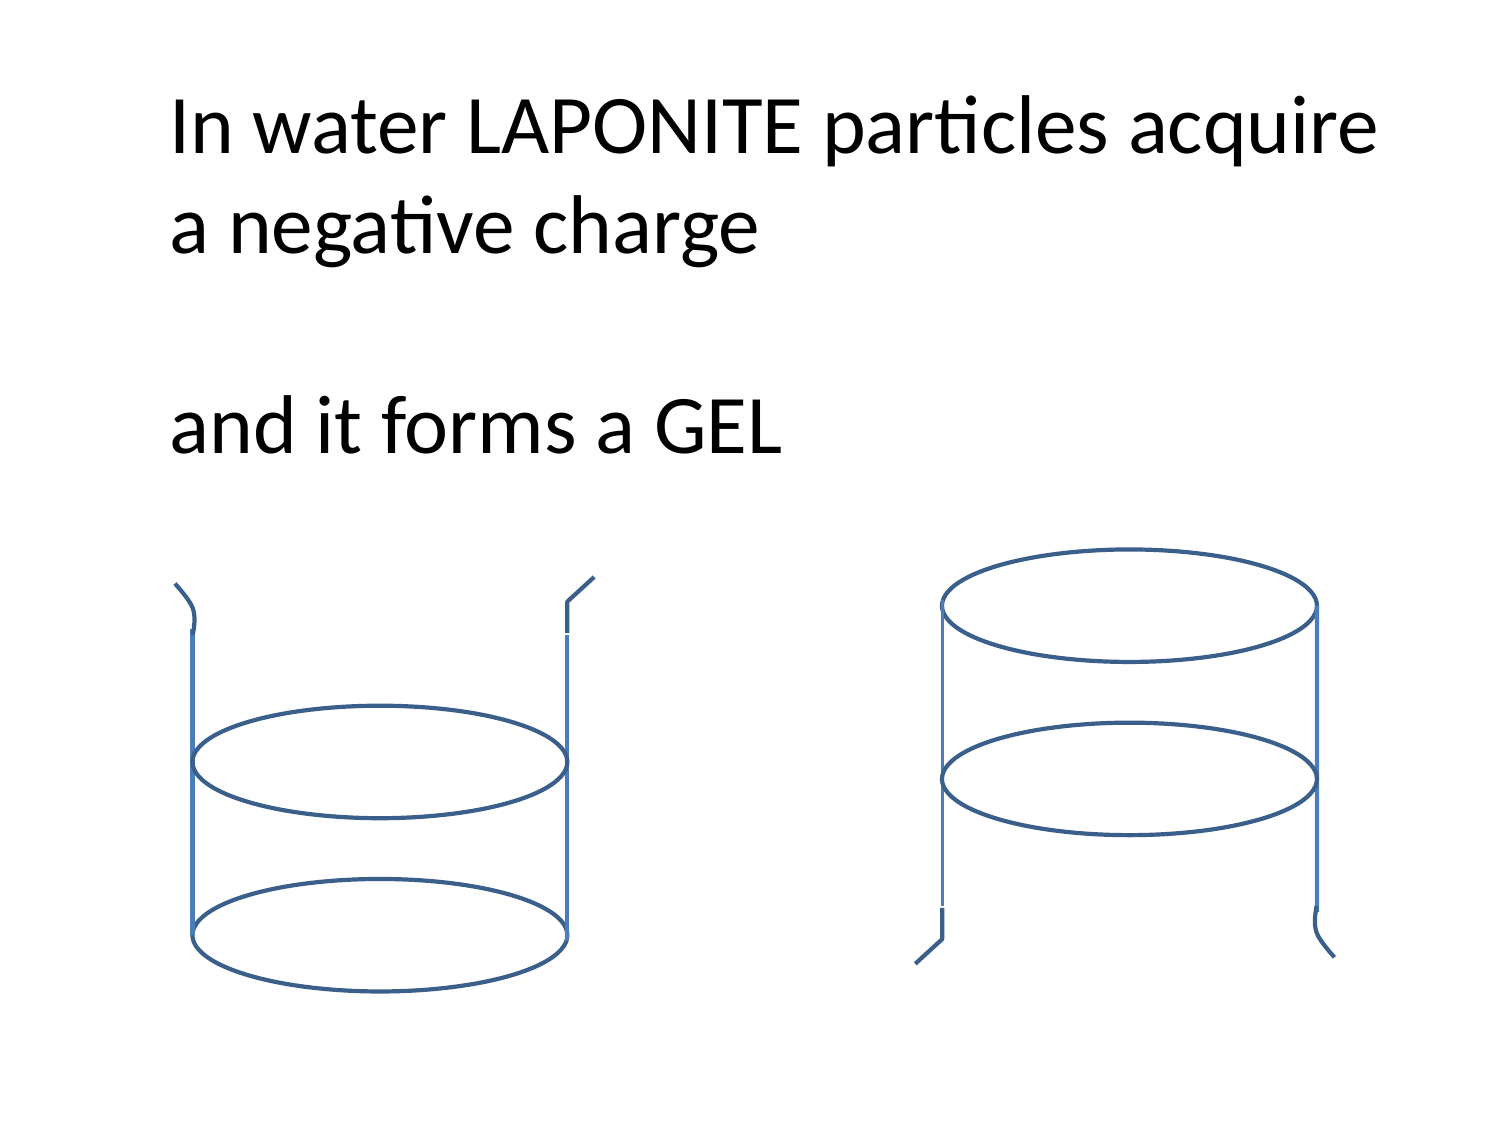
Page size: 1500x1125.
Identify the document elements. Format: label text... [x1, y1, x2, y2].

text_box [174, 576, 595, 992]
text_box In water LAPONITE particles acquire a negative charge and it forms a GEL [154, 62, 1414, 478]
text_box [914, 549, 1335, 965]
